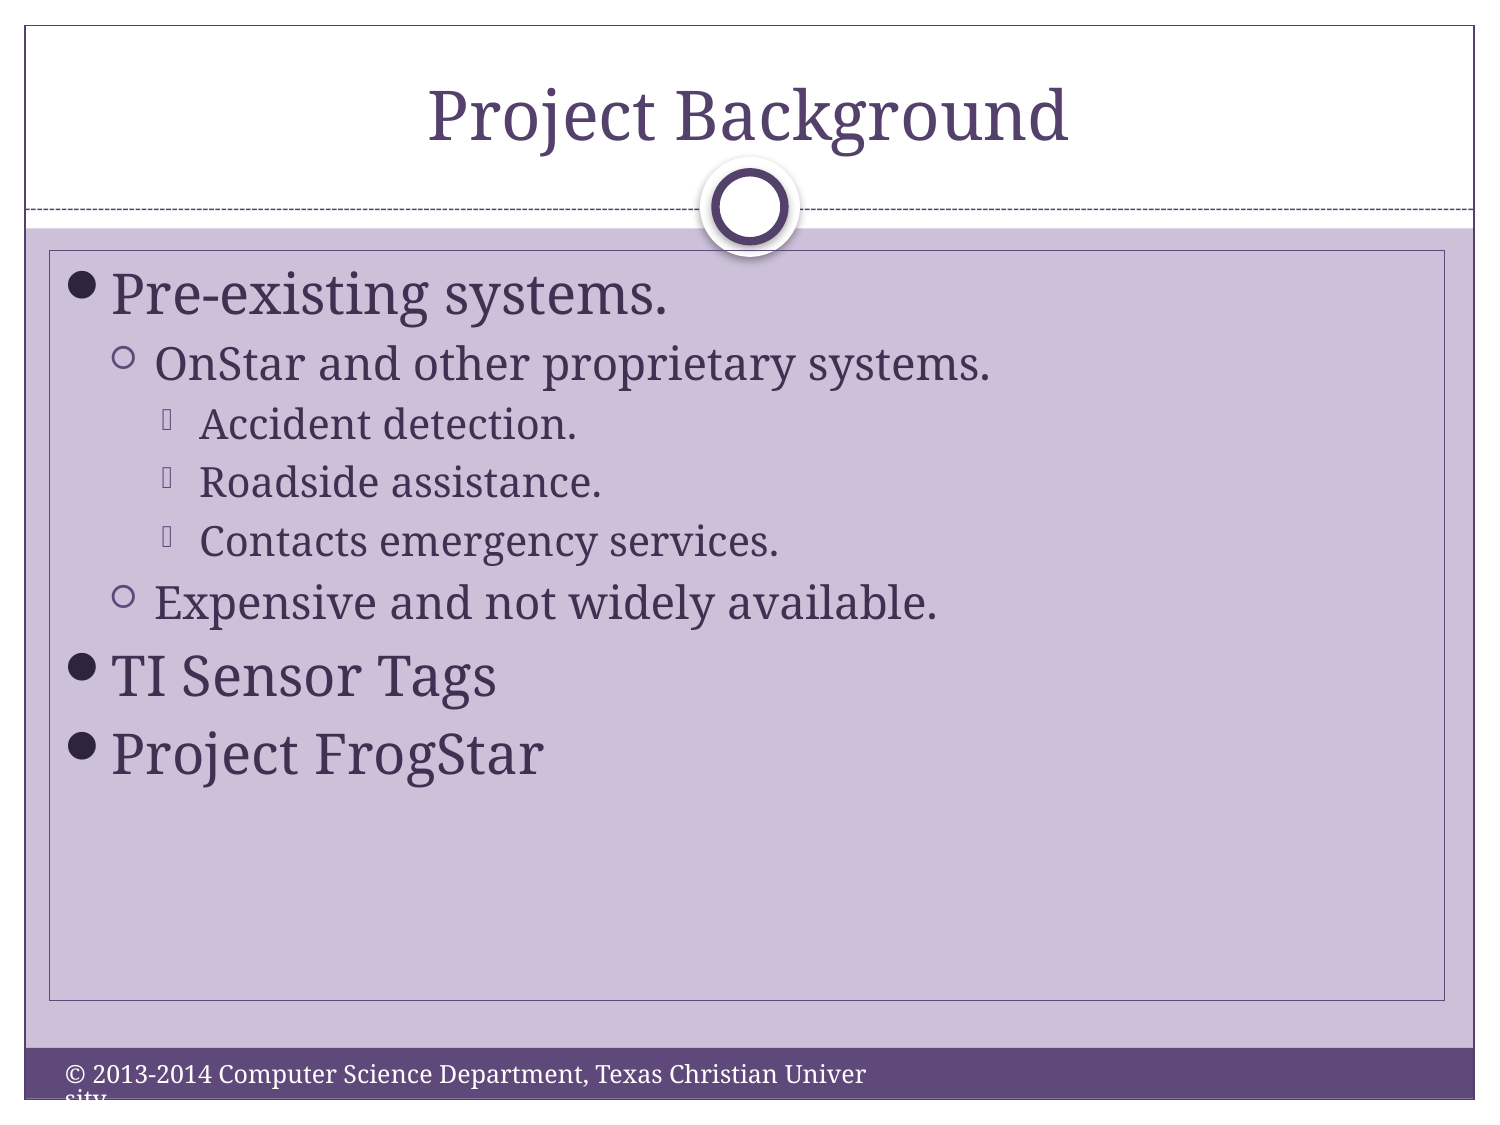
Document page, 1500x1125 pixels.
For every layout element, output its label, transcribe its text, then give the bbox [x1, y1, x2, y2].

list Pre-existing systems. OnStar and other proprietary systems. Accident detection. Roadside assistance. Contacts emergency services. Expensive and not widely available. TI Sensor Tags Project FrogStar [49, 250, 1445, 1001]
footer © 2013-2014 Computer Science Department, Texas Christian University [50, 1051, 888, 1112]
title Project Background [49, 37, 1450, 162]
